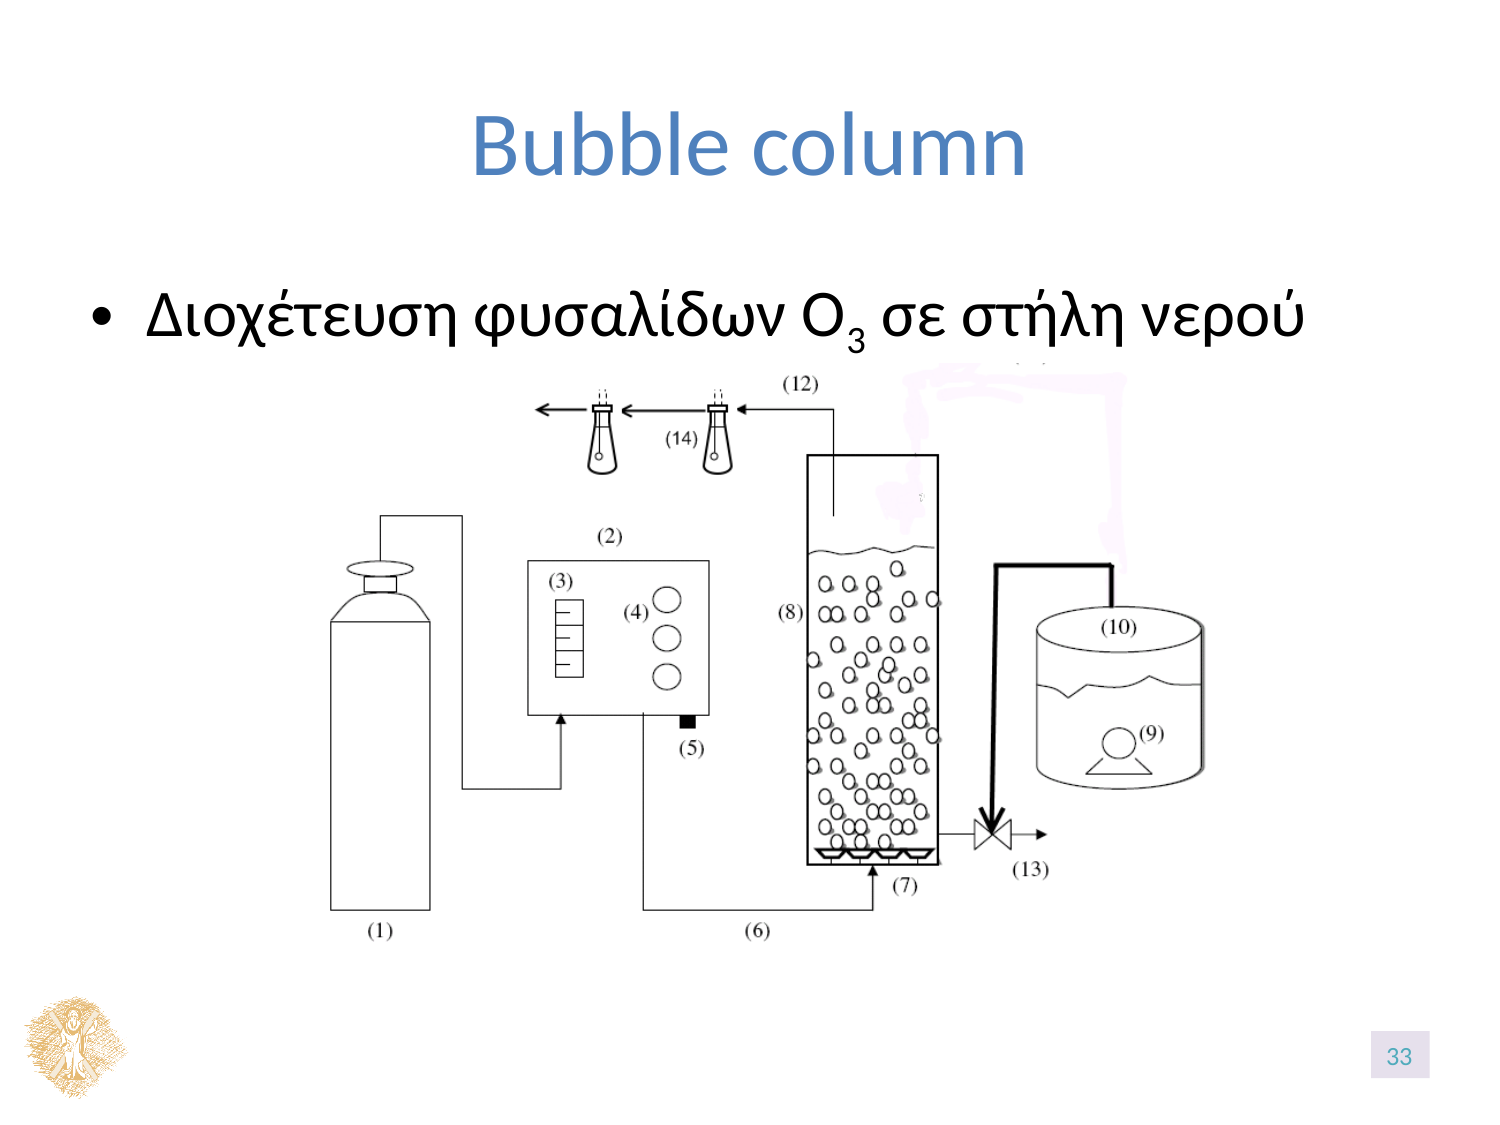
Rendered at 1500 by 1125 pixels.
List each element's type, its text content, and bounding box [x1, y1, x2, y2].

list Διοχέτευση φυσαλίδων Ο3 σε στήλη νερού [75, 262, 1425, 1005]
title Bubble column [75, 45, 1425, 233]
picture [283, 363, 1217, 1055]
text_box 33 [1371, 1031, 1430, 1079]
picture [17, 986, 137, 1103]
